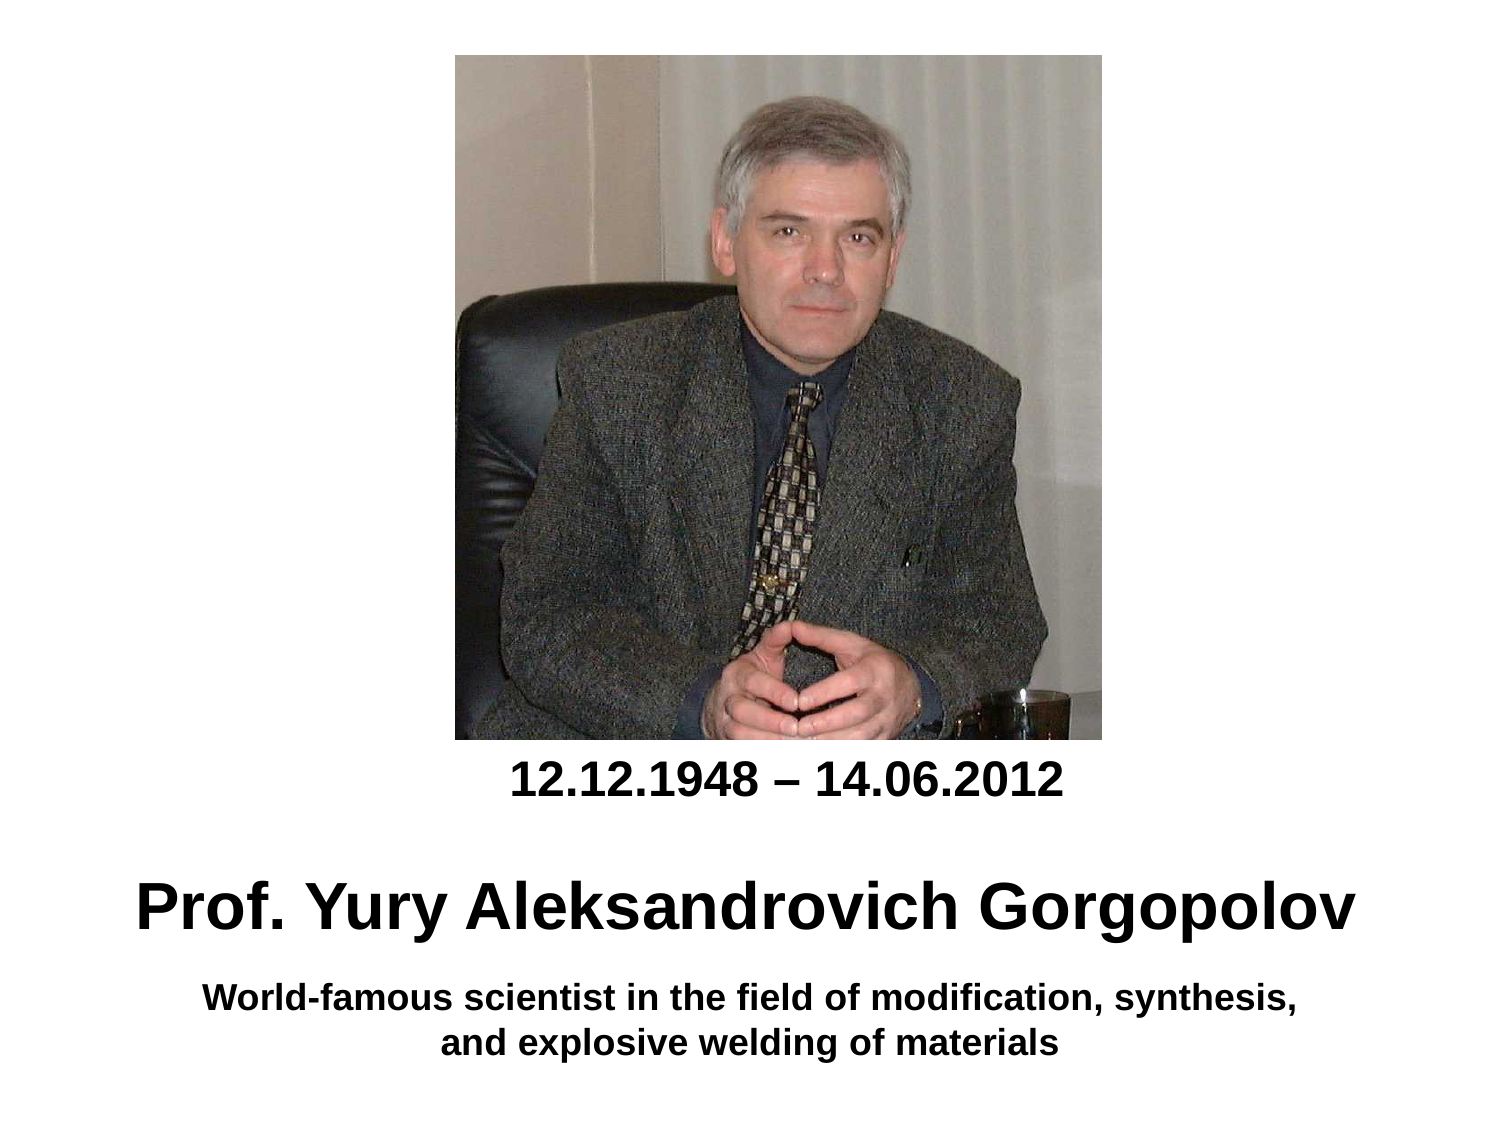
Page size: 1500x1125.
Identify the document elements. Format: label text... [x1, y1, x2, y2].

text_box 12.12.1948 – 14.06.2012 [494, 740, 1081, 815]
text_box Prof. Yury Aleksandrovich Gorgopolov World-famous scientist in the field of modification, synthesis, and explosive welding of materials [100, 855, 1411, 1071]
picture [454, 54, 1103, 740]
